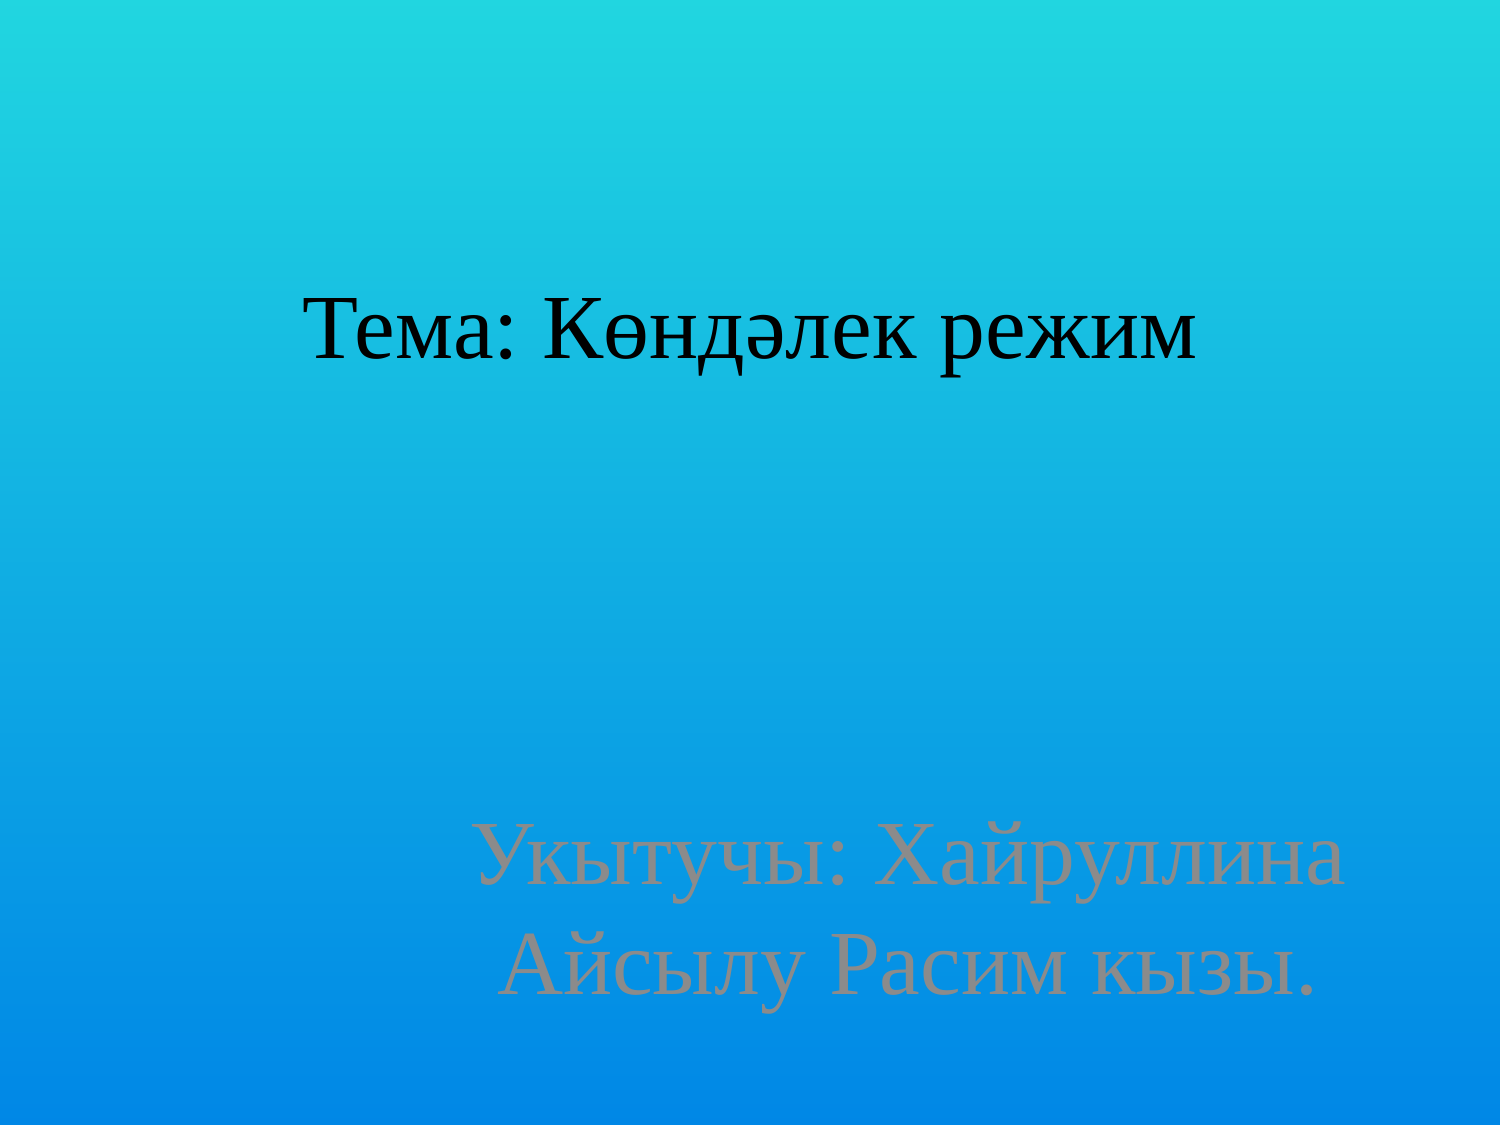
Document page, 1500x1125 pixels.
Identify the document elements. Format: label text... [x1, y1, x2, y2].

title Тема: Көндәлек режим [112, 152, 1388, 493]
subtitle Укытучы: Хайруллина Айсылу Расим кызы. [351, 784, 1466, 1067]
